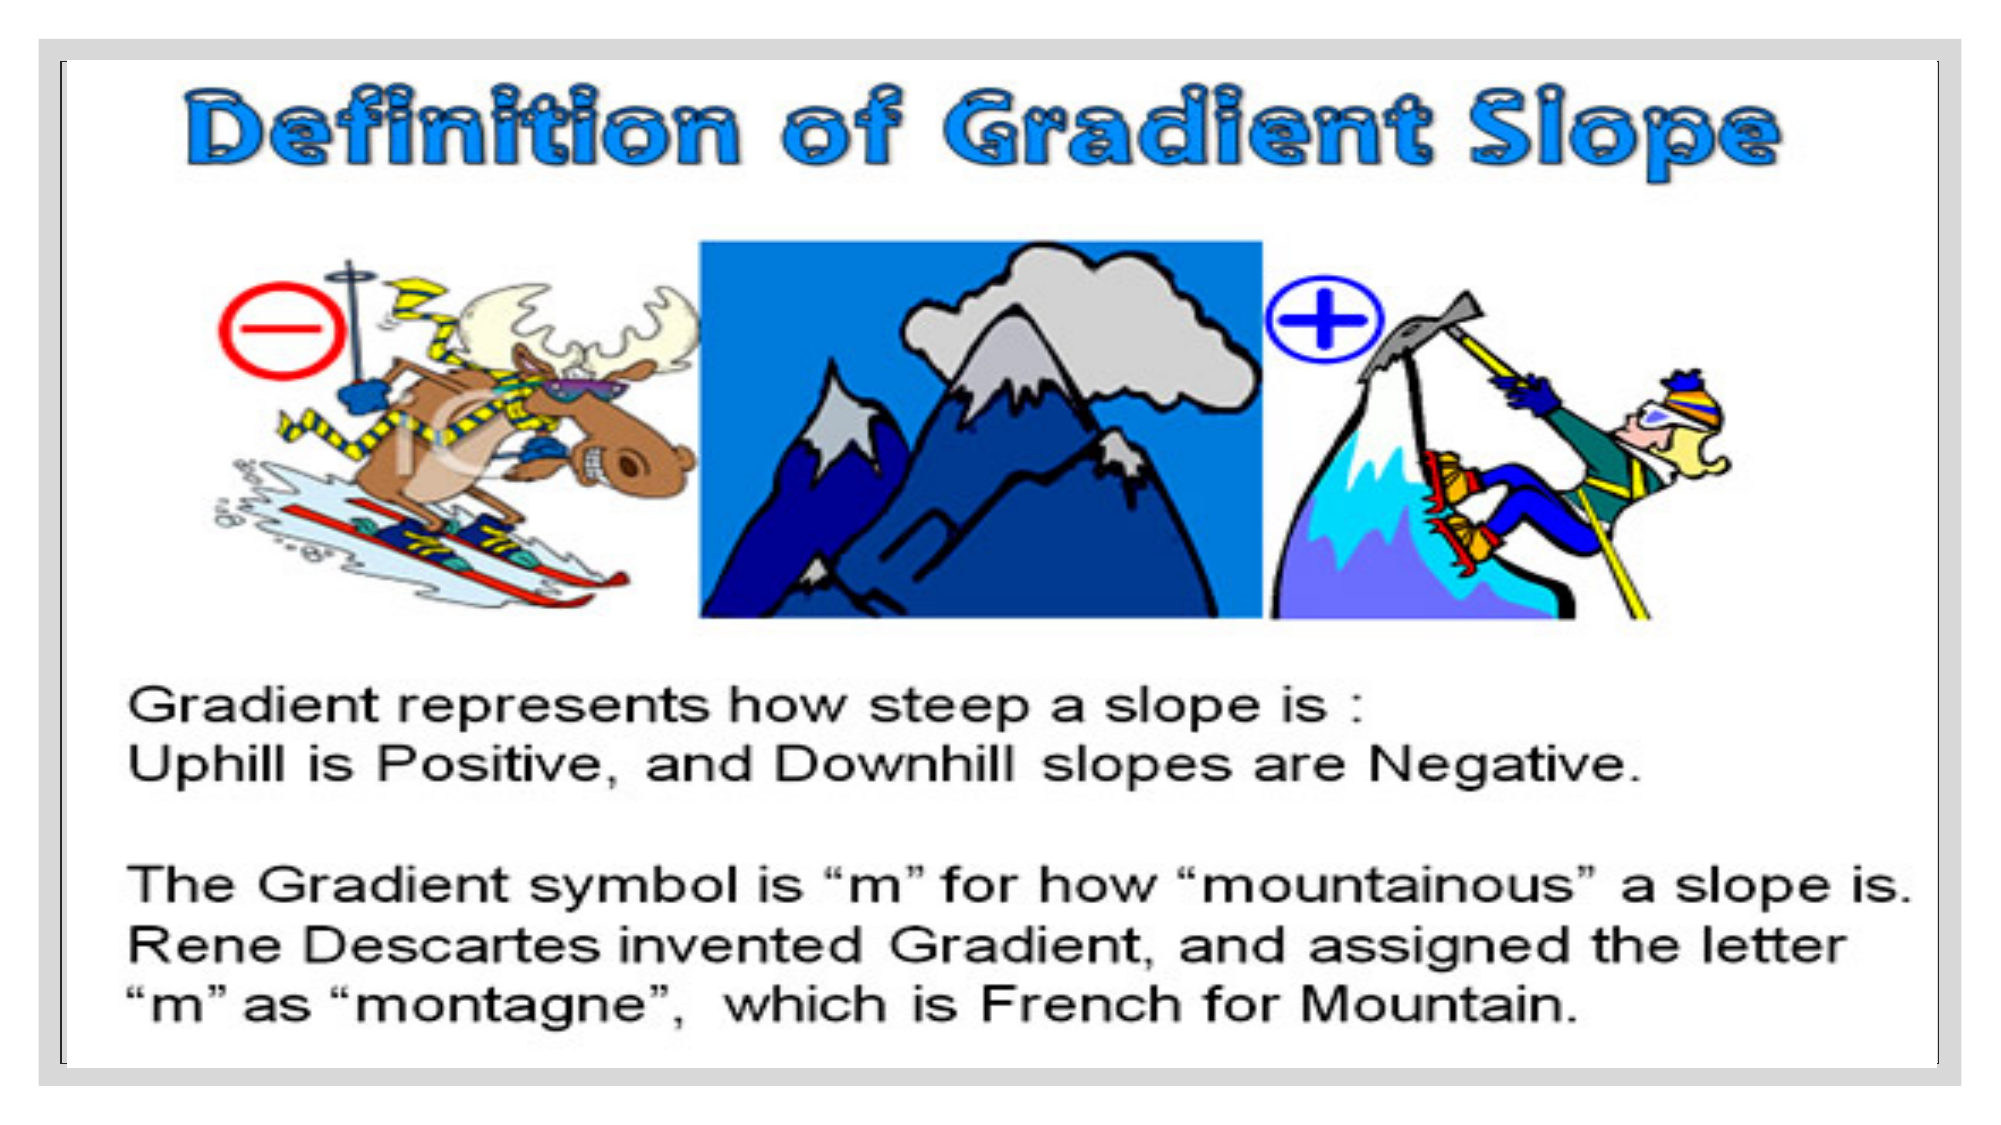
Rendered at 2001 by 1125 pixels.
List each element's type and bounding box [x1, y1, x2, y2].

picture [67, 60, 1937, 1068]
